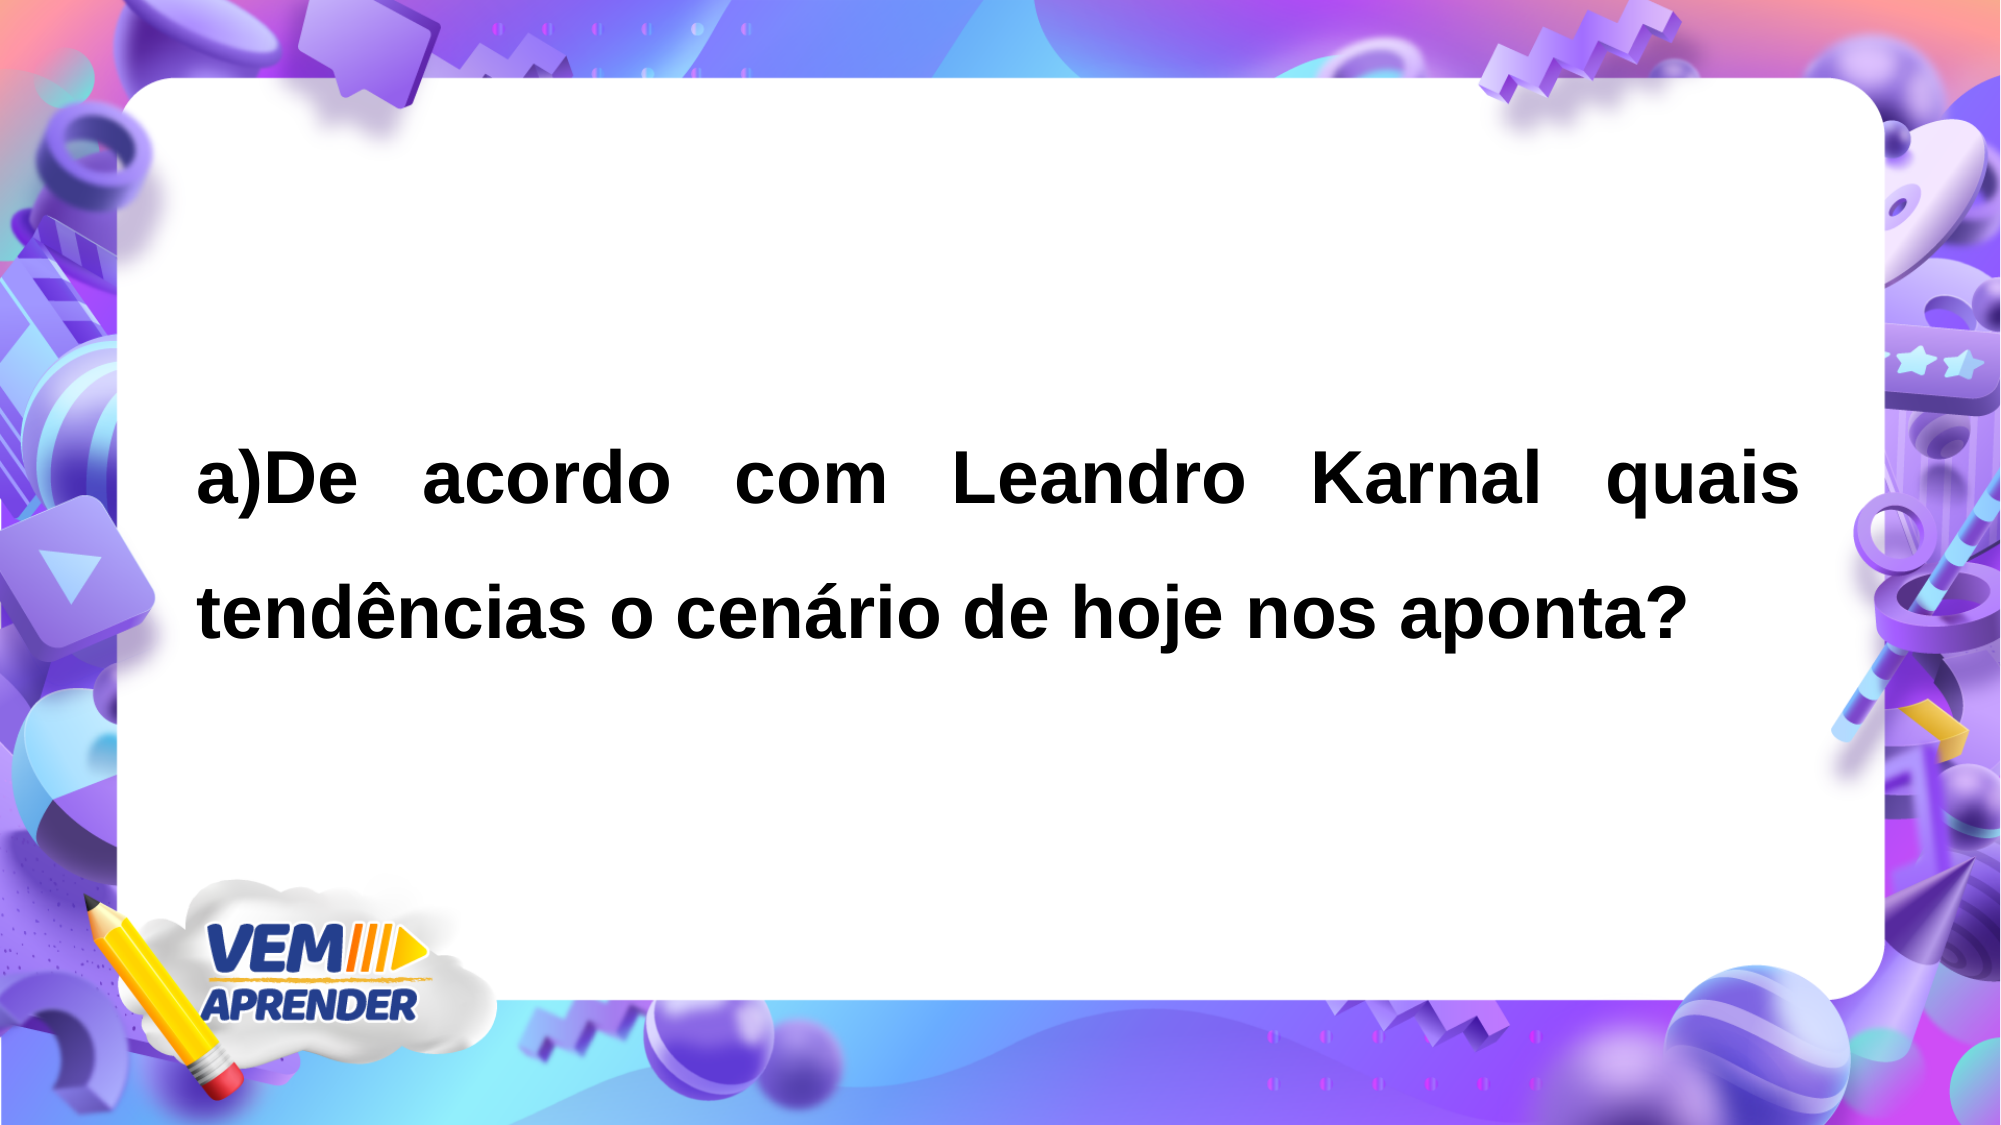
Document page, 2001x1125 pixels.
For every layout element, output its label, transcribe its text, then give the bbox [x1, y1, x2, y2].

picture [0, 0, 2001, 1125]
list a)De acordo com Leandro Karnal quais tendências o cenário de hoje nos aponta? [181, 376, 1819, 687]
